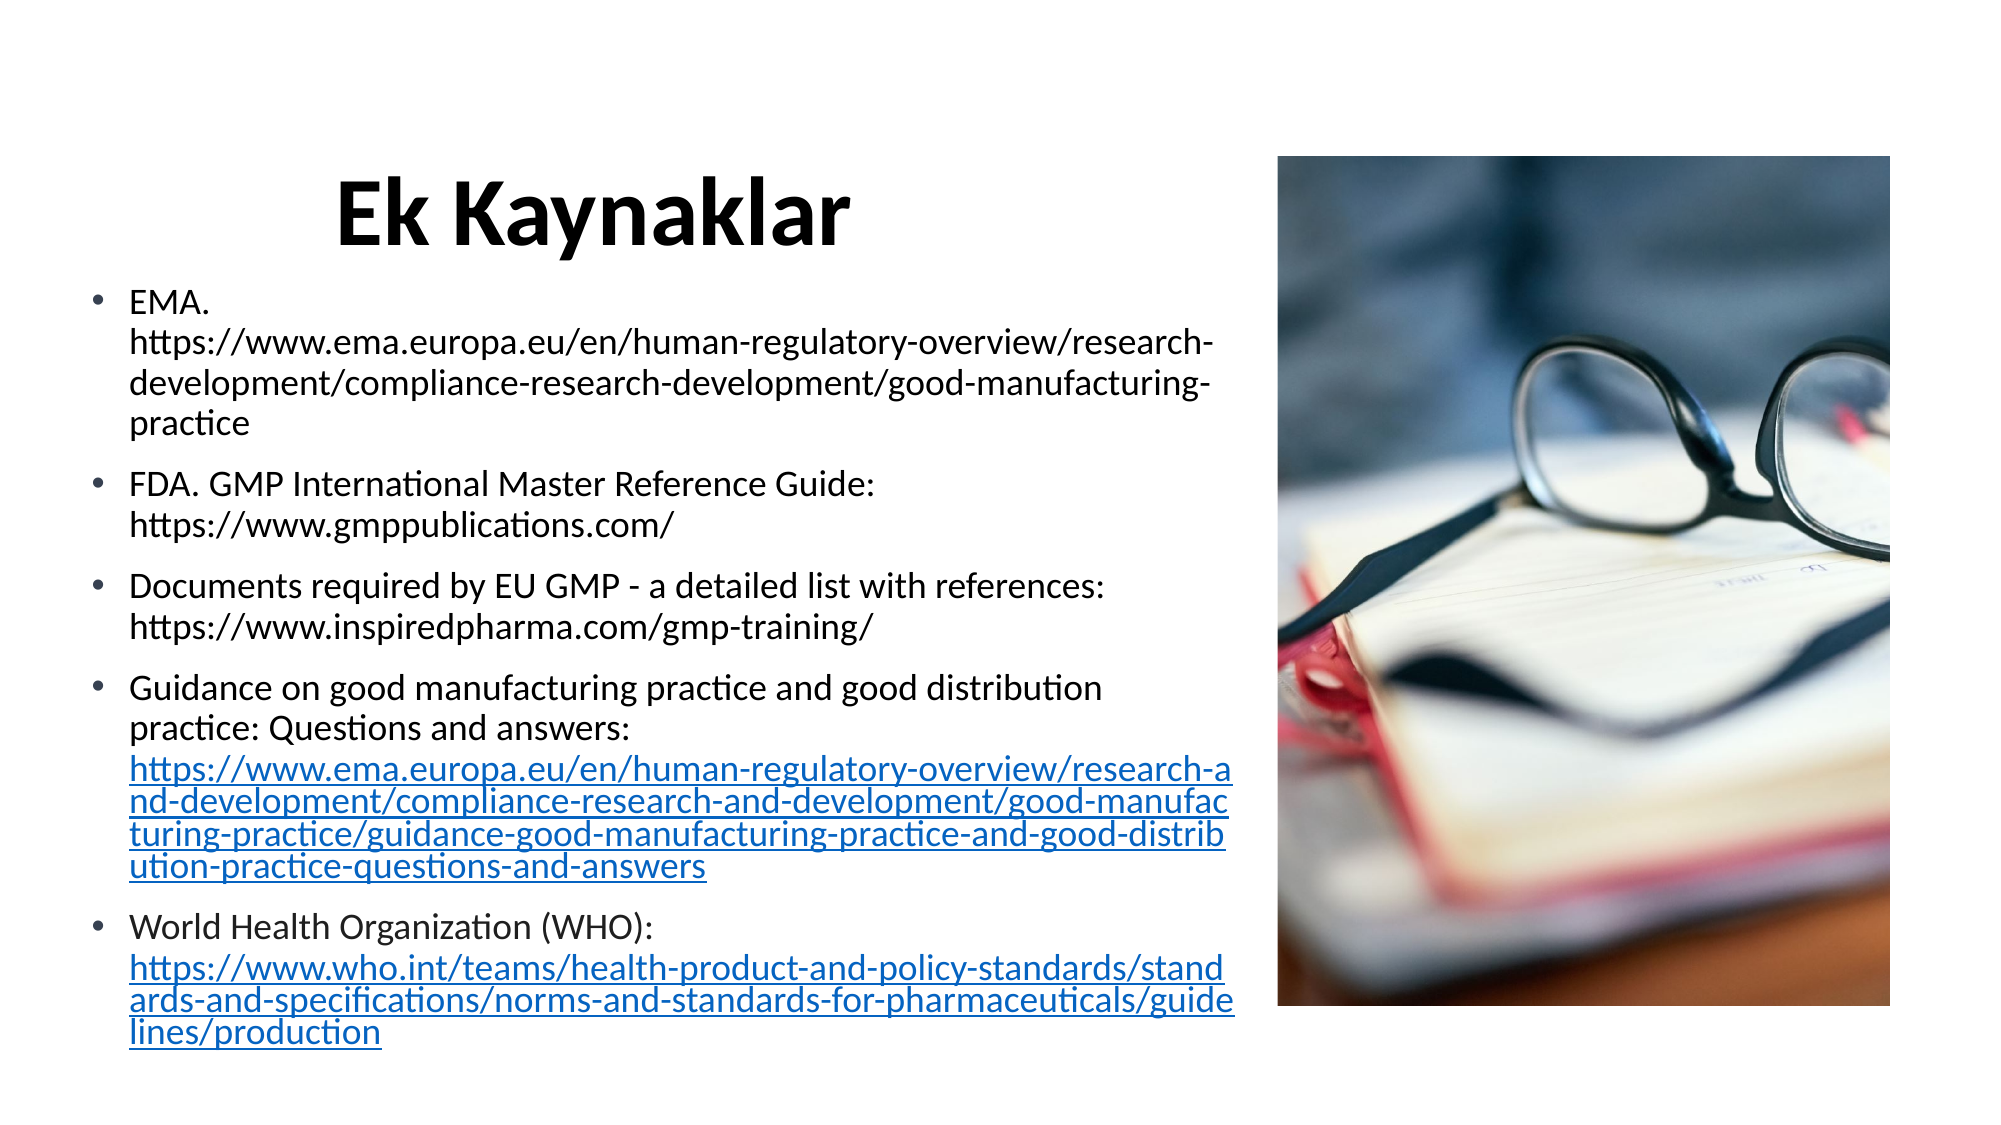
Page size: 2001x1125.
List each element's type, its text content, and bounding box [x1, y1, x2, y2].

list EMA. https://www.ema.europa.eu/en/human-regulatory-overview/research-development/compliance-research-development/good-manufacturing-practice FDA. GMP International Master Reference Guide: https://www.gmppublications.com/ Documents required by EU GMP - a detailed list with references: https://www.inspiredpharma.com/gmp-training/ Guidance on good manufacturing practice and good distribution practice: Questions and answers: https://www.ema.europa.eu/en/human-regulatory-overview/research-and-development/compliance-research-and-development/good-manufacturing-practice/guidance-good-manufacturing-practice-and-good-distribution-practice-questions-and-answers World Health Organization (WHO): https://www.who.int/teams/health-product-and-policy-standards/standards-and-specifications/norms-and-standards-for-pharmaceuticals/guidelines/production [76, 274, 1252, 1045]
title Ek Kaynaklar [320, 39, 1676, 275]
picture [1277, 156, 1890, 1006]
